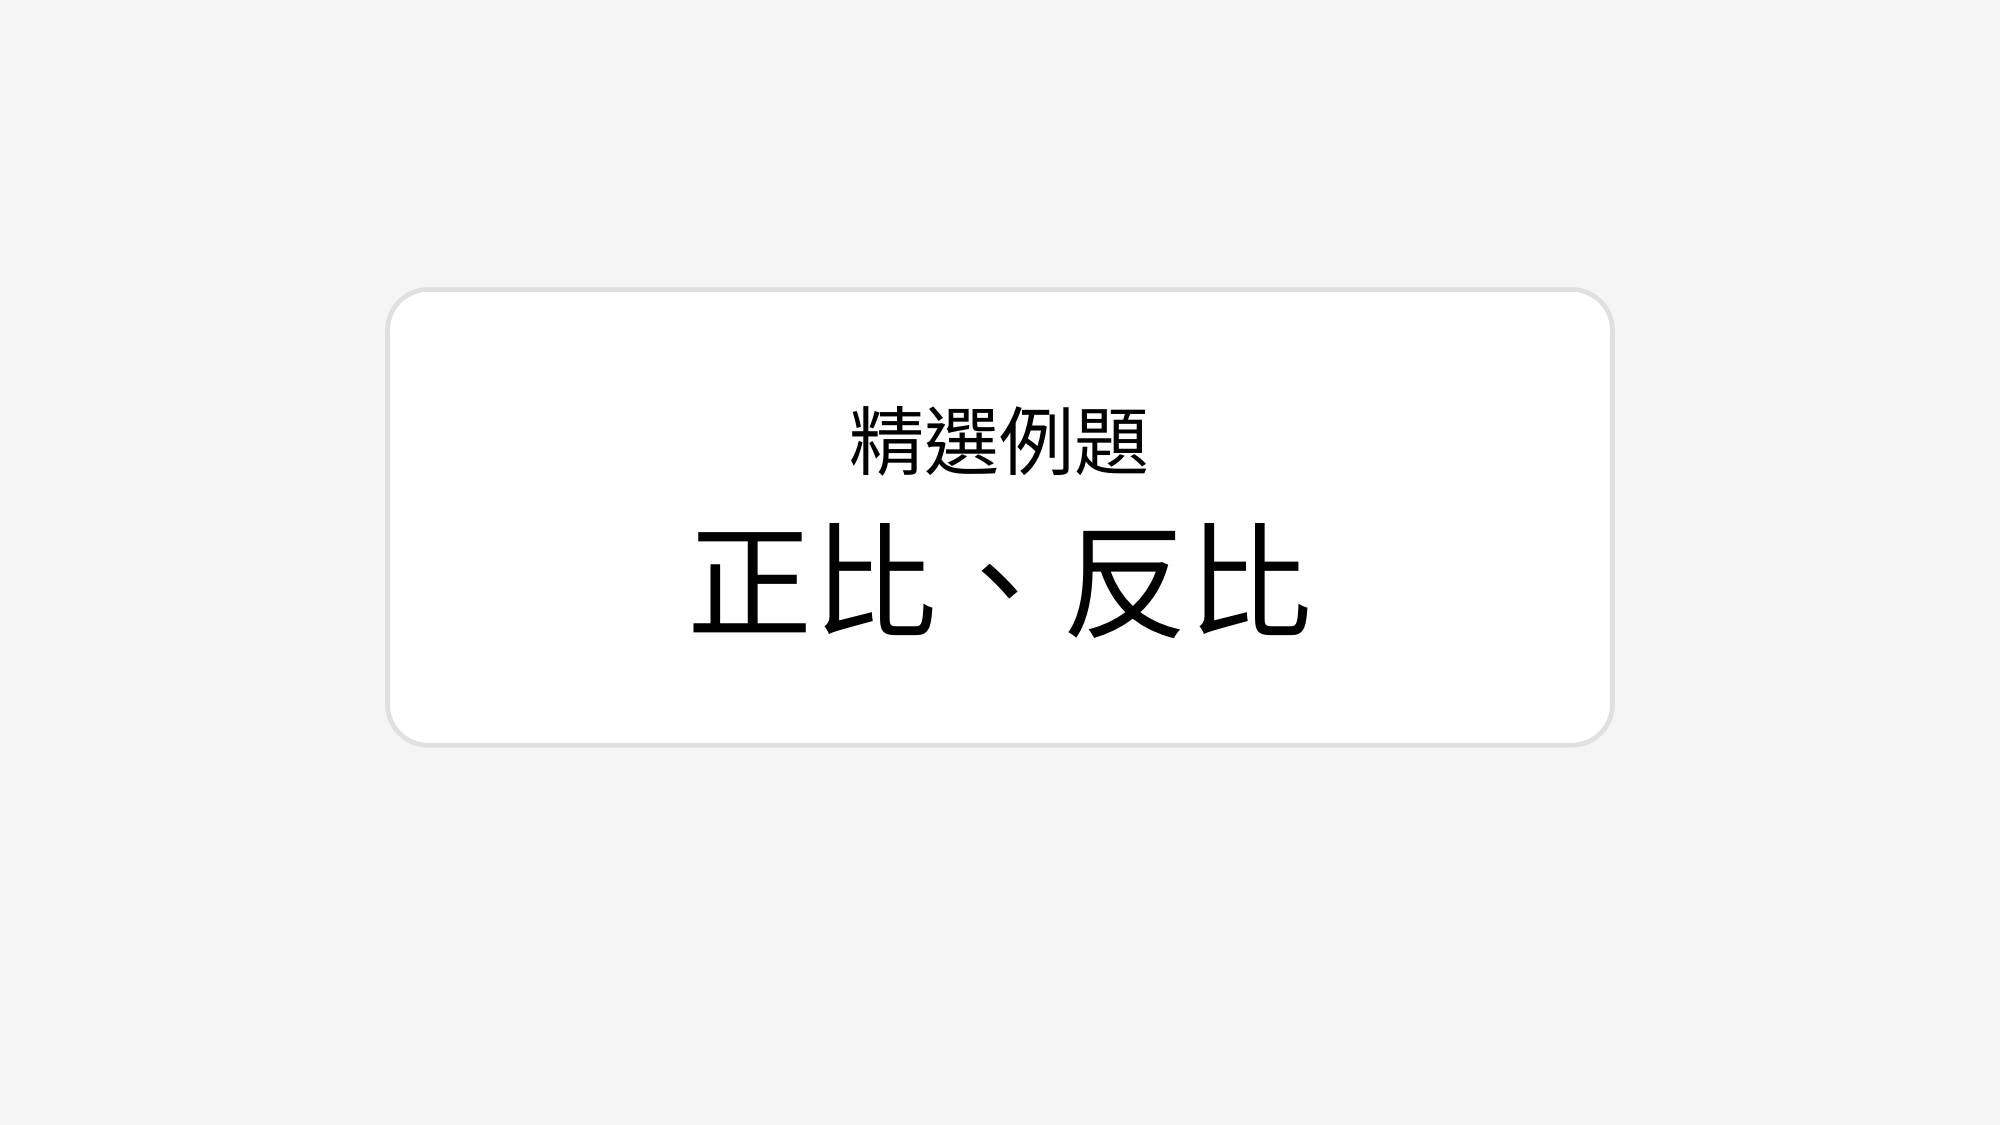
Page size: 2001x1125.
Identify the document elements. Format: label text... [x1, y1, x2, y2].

subtitle 精選例題 [249, 397, 1750, 526]
title 正比、反比 [249, 526, 1750, 664]
title 正比、反比 [249, 271, 1750, 397]
text_box [386, 664, 1614, 747]
text_box [0, 0, 2000, 1125]
